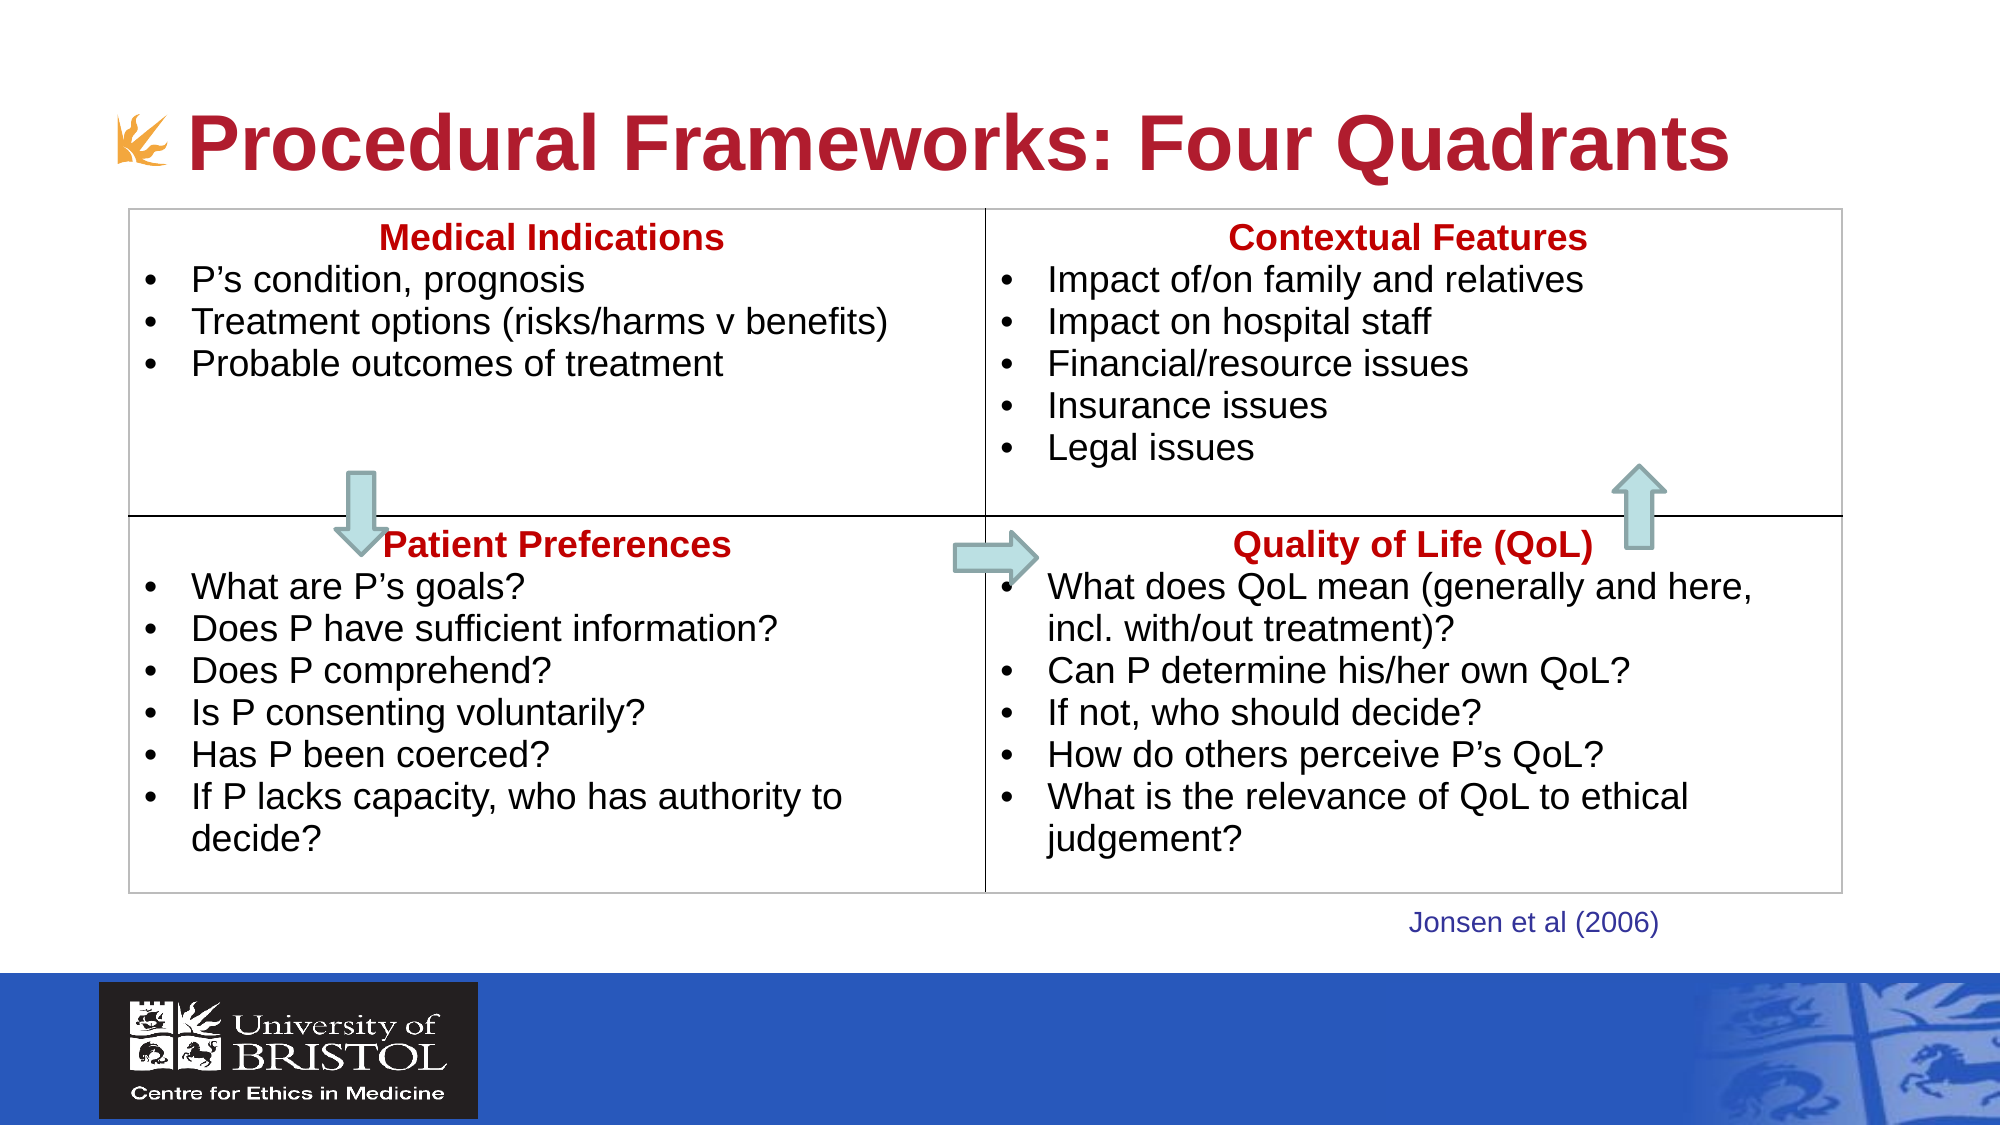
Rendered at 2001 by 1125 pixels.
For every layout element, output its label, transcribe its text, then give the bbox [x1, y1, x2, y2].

table_cell Quality of Life (QoL) What does QoL mean (generally and here, incl. with/out treatment)? Can P determine his/her own QoL? If not, who should decide? How do others perceive P’s QoL? What is the relevance of QoL to ethical judgement? [986, 517, 1841, 892]
picture [1386, 983, 2000, 1125]
text_box [952, 529, 1040, 586]
title Procedural Frameworks: Four Quadrants [99, 45, 1900, 233]
text_box [333, 470, 390, 558]
text_box Jonsen et al (2006) [1393, 895, 1675, 946]
picture [114, 111, 173, 167]
text_box [1611, 463, 1668, 550]
picture [99, 982, 478, 1119]
table_header Contextual Features Impact of/on family and relatives Impact on hospital staff Financial/resource issues Insurance issues Legal issues [986, 210, 1841, 515]
table_header Medical Indications P’s condition, prognosis Treatment options (risks/harms v benefits) Probable outcomes of treatment [130, 210, 985, 515]
table_cell Patient Preferences What are P’s goals? Does P have sufficient information? Does P comprehend? Is P consenting voluntarily? Has P been coerced? If P lacks capacity, who has authority to decide? [130, 517, 985, 892]
